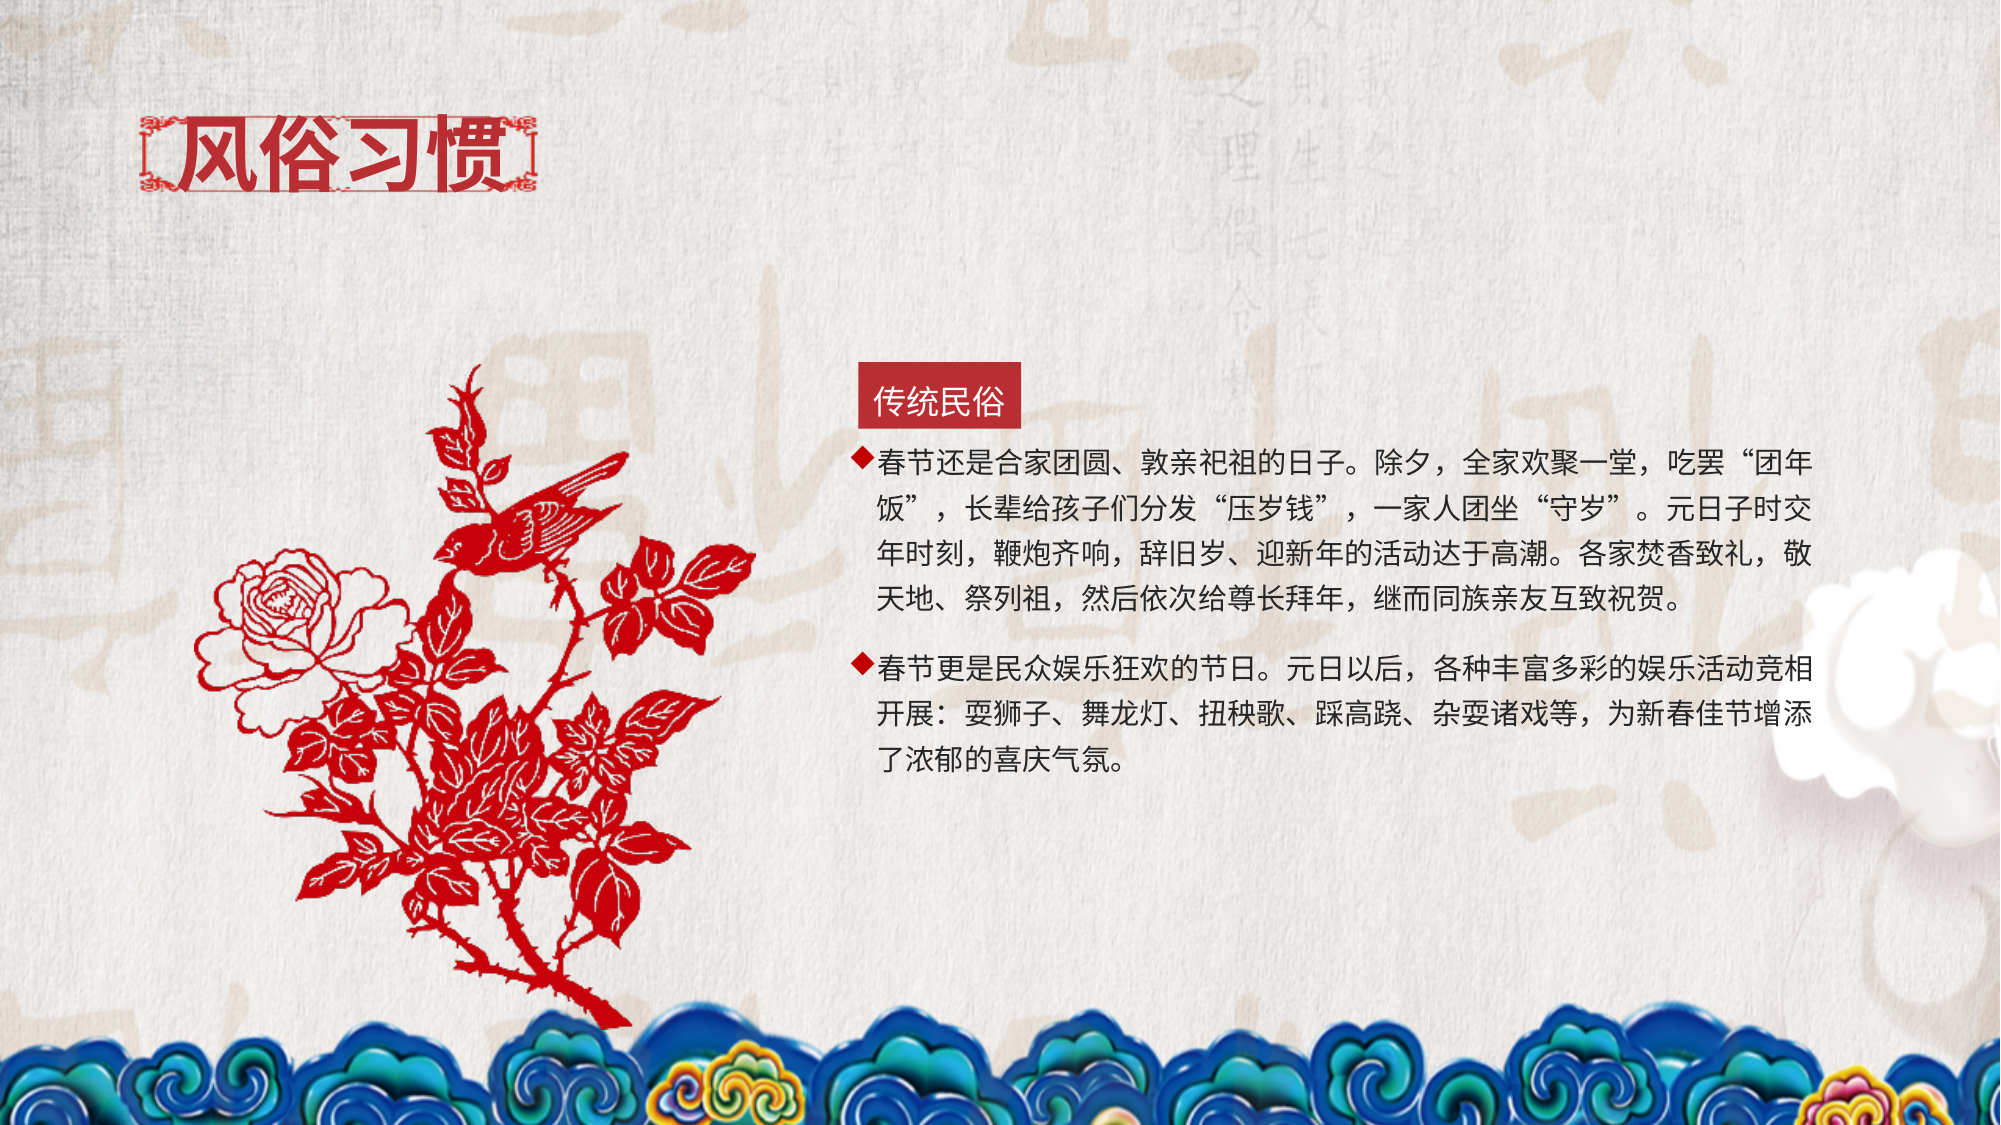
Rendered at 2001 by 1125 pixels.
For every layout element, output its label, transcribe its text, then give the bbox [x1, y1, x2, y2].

text_box 春节还是合家团圆、敦亲祀祖的日子。除夕，全家欢聚一堂，吃罢“团年饭”，长辈给孩子们分发“压岁钱”，一家人团坐“守岁”。元日子时交年时刻，鞭炮齐响，辞旧岁、迎新年的活动达于高潮。各家焚香致礼，敬天地、祭列祖，然后依次给尊长拜年，继而同族亲友互致祝贺。 [833, 426, 1834, 624]
text_box 传统民俗 [858, 362, 1022, 429]
picture [0, 0, 2000, 1125]
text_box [88, 95, 555, 212]
text_box 春节更是民众娱乐狂欢的节日。元日以后，各种丰富多彩的娱乐活动竞相开展：耍狮子、舞龙灯、扭秧歌、踩高跷、杂耍诸戏等，为新春佳节增添了浓郁的喜庆气氛。 [833, 632, 1834, 784]
